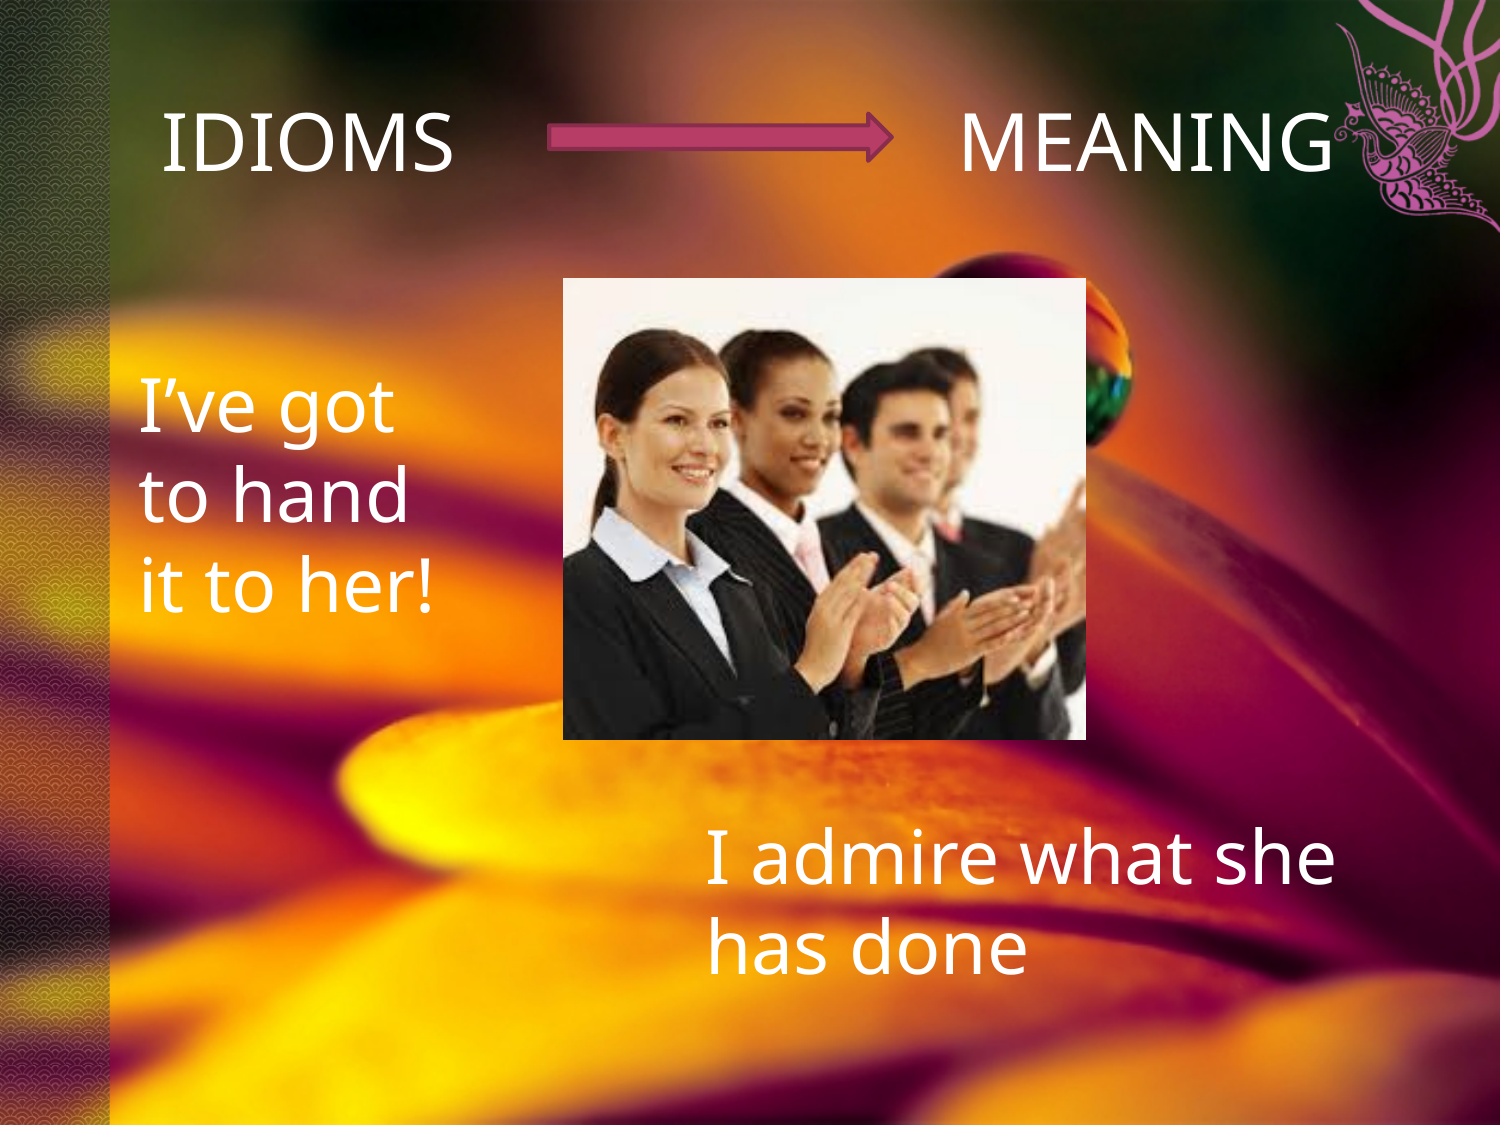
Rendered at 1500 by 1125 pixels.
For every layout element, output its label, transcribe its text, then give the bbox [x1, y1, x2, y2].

picture [0, 0, 1500, 1125]
text_box I’ve got to hand it to her! [123, 349, 491, 635]
text_box IDIOMS MEANING [74, 45, 1425, 233]
text_box I admire what she has done [690, 801, 1425, 997]
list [562, 278, 1086, 741]
text_box [547, 111, 894, 163]
